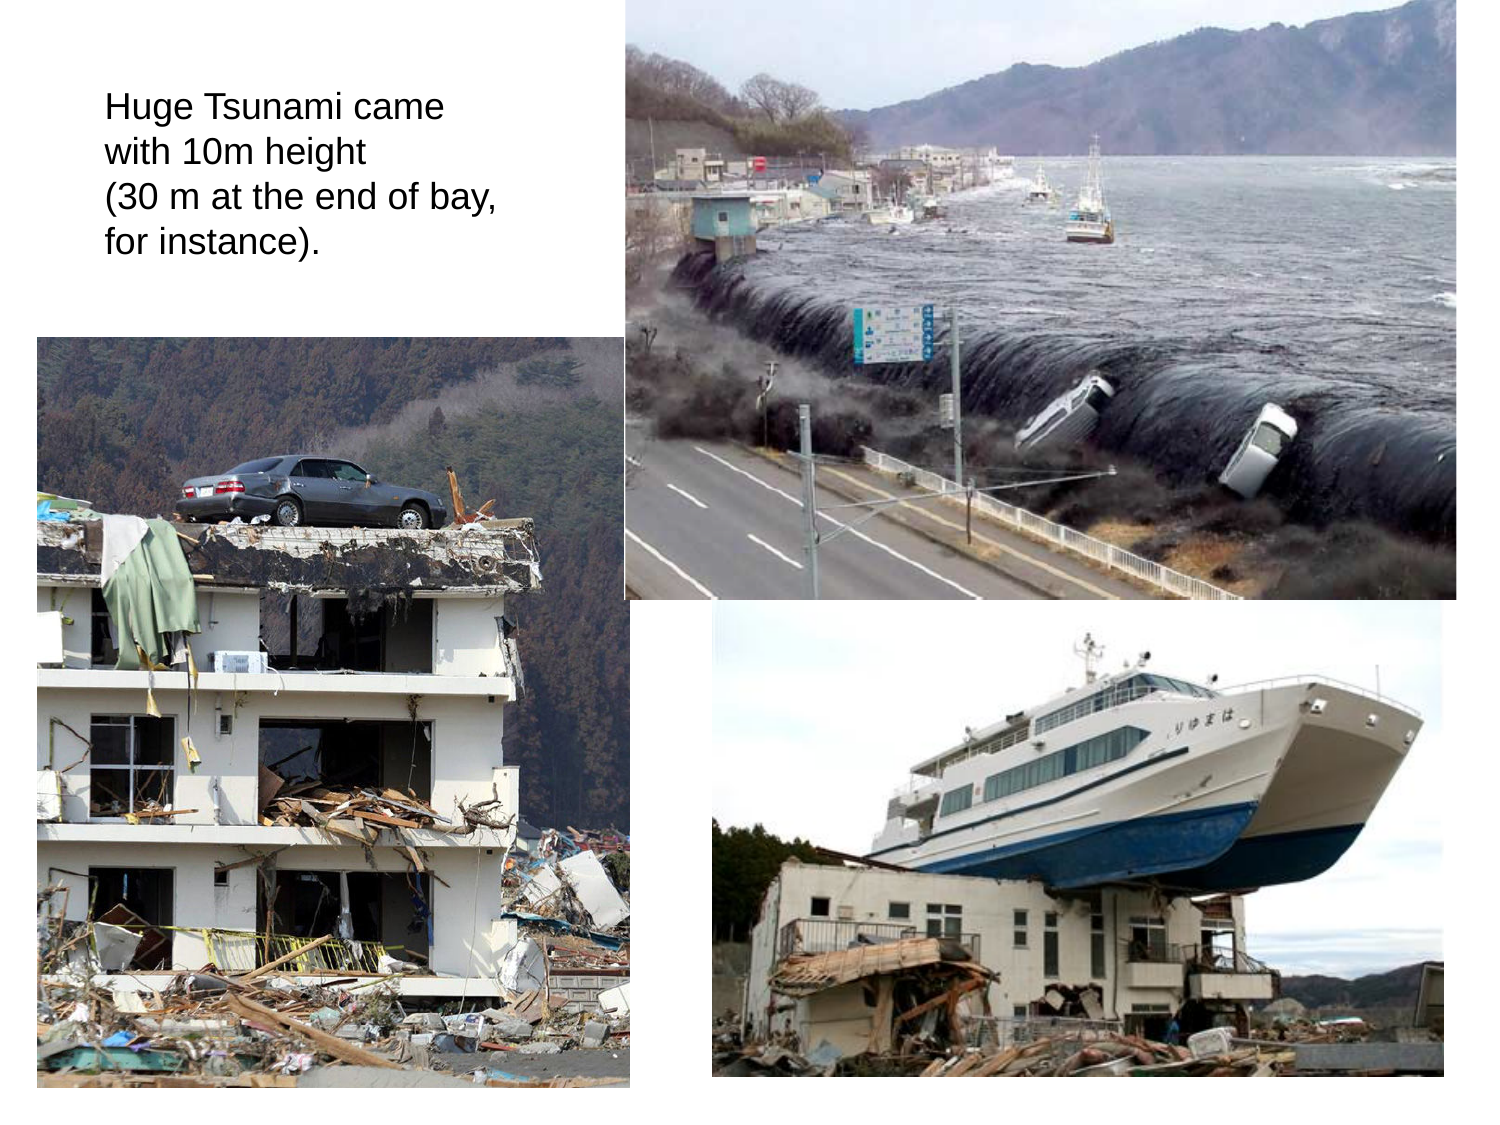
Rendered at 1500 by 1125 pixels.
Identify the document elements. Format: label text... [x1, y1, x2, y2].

text_box Huge Tsunami came with 10m height (30 m at the end of bay, for instance). [89, 74, 513, 270]
picture [37, 0, 1458, 1088]
